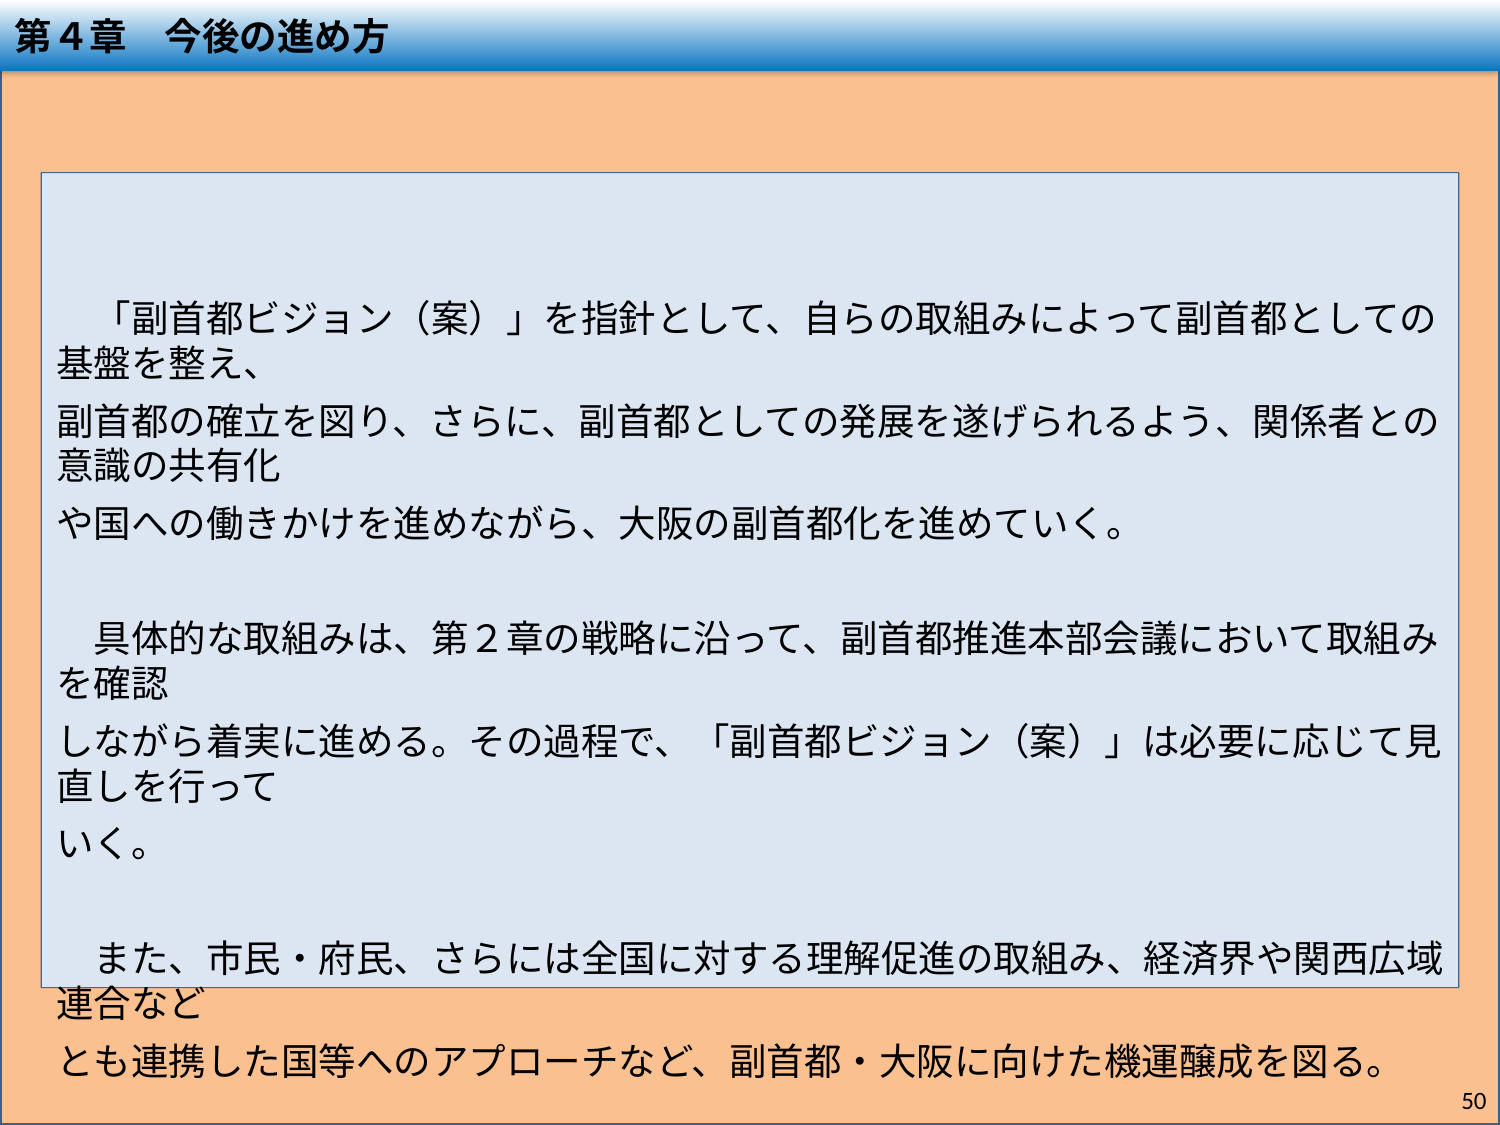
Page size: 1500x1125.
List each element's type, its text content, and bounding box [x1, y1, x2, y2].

text_box [0, 77, 1500, 1125]
text_box 「副首都ビジョン（案）」を指針として、自らの取組みによって副首都としての基盤を整え、 副首都の確立を図り、さらに、副首都としての発展を遂げられるよう、関係者との意識の共有化 や国への働きかけを進めながら、大阪の副首都化を進めていく。 具体的な取組みは、第２章の戦略に沿って、副首都推進本部会議において取組みを確認 しながら着実に進める。その過程で、「副首都ビジョン（案）」は必要に応じて見直しを行って いく。 また、市民・府民、さらには全国に対する理解促進の取組み、経済界や関西広域連合など とも連携した国等へのアプローチなど、副首都・大阪に向けた機運醸成を図る。 [39, 171, 1461, 990]
text_box 第４章 今後の進め方 [0, 0, 1500, 72]
text_box 50 [1376, 1069, 1500, 1125]
